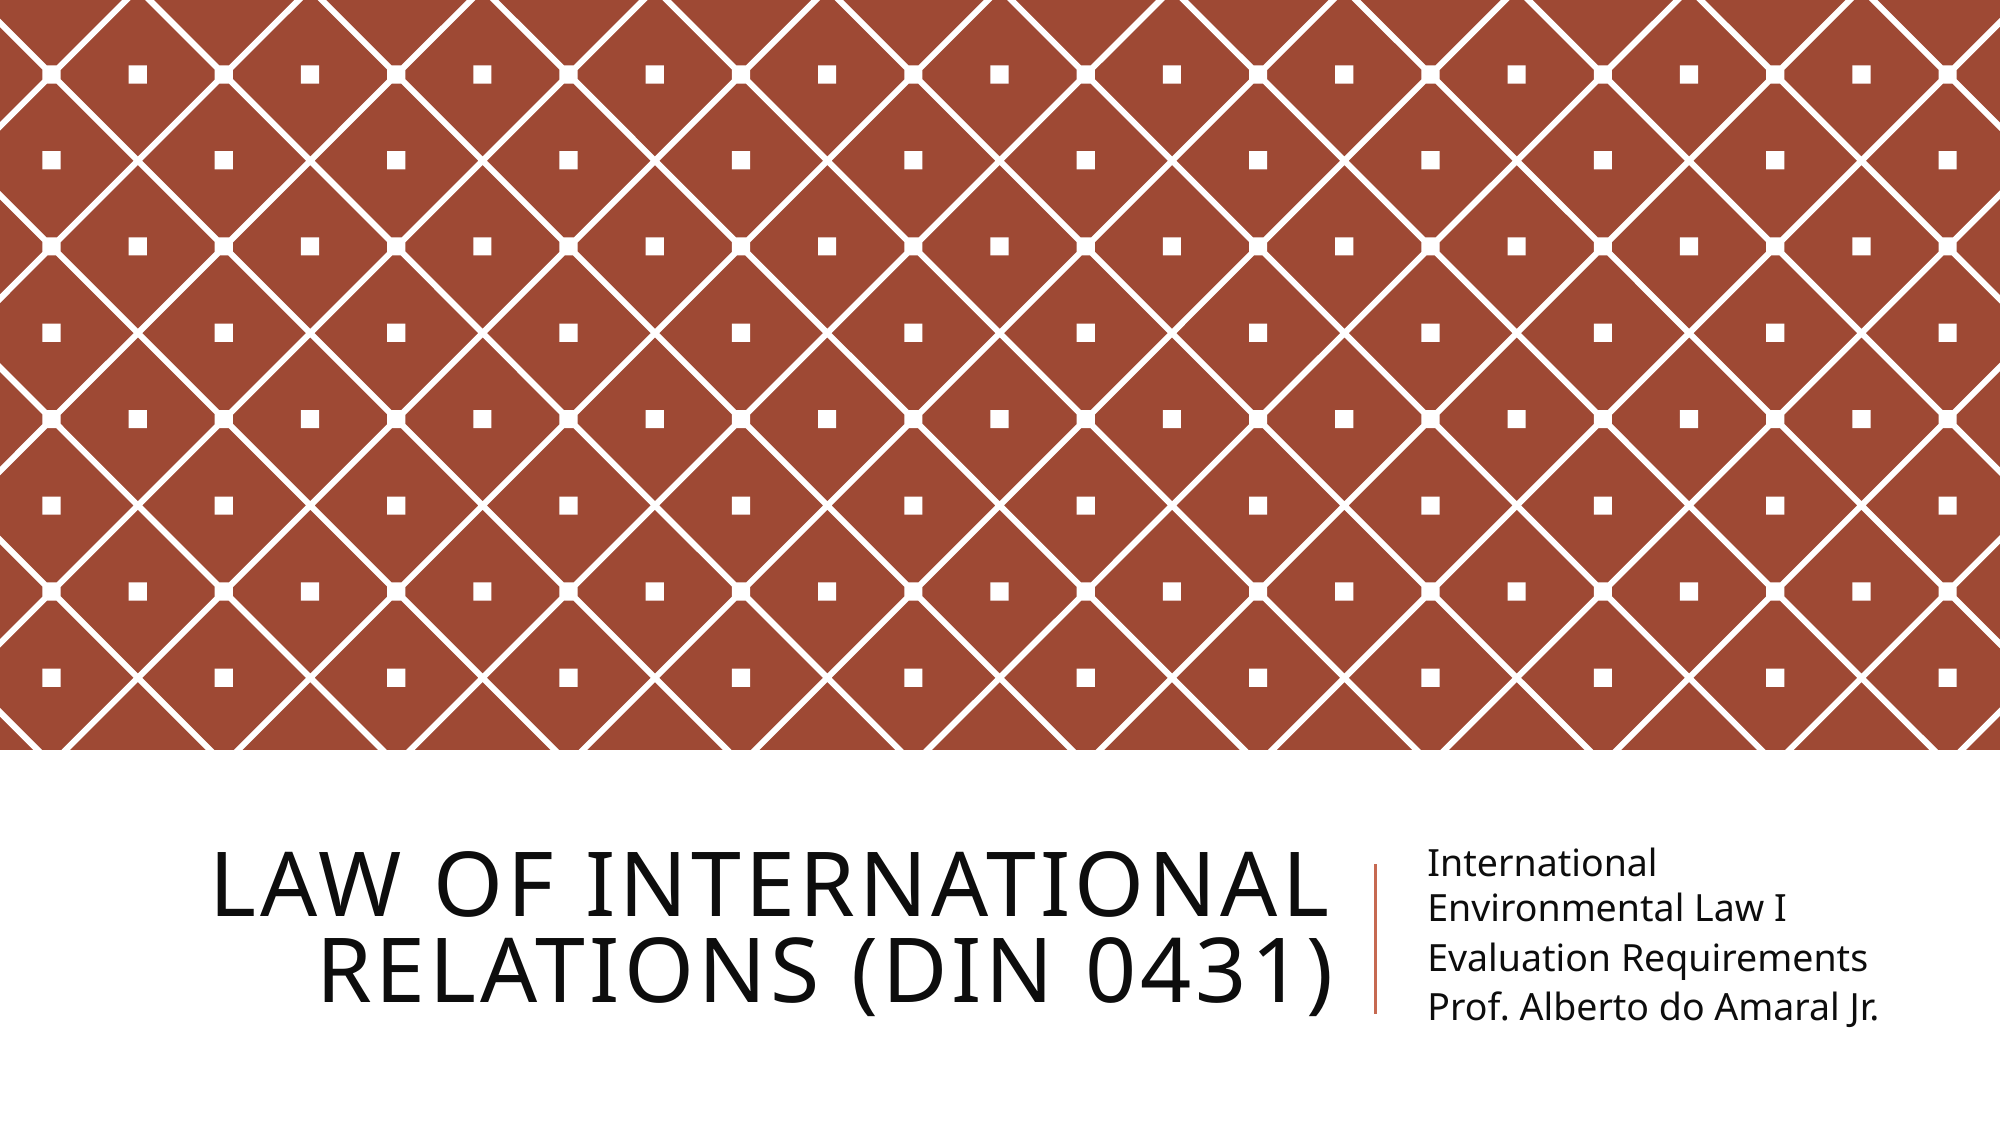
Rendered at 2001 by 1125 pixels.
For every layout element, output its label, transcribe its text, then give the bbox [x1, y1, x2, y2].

subtitle International Environmental Law I Evaluation Requirements Prof. Alberto do Amaral Jr. [1412, 813, 1938, 1054]
title Law of International Relations (DIN 0431) [75, 813, 1350, 1054]
